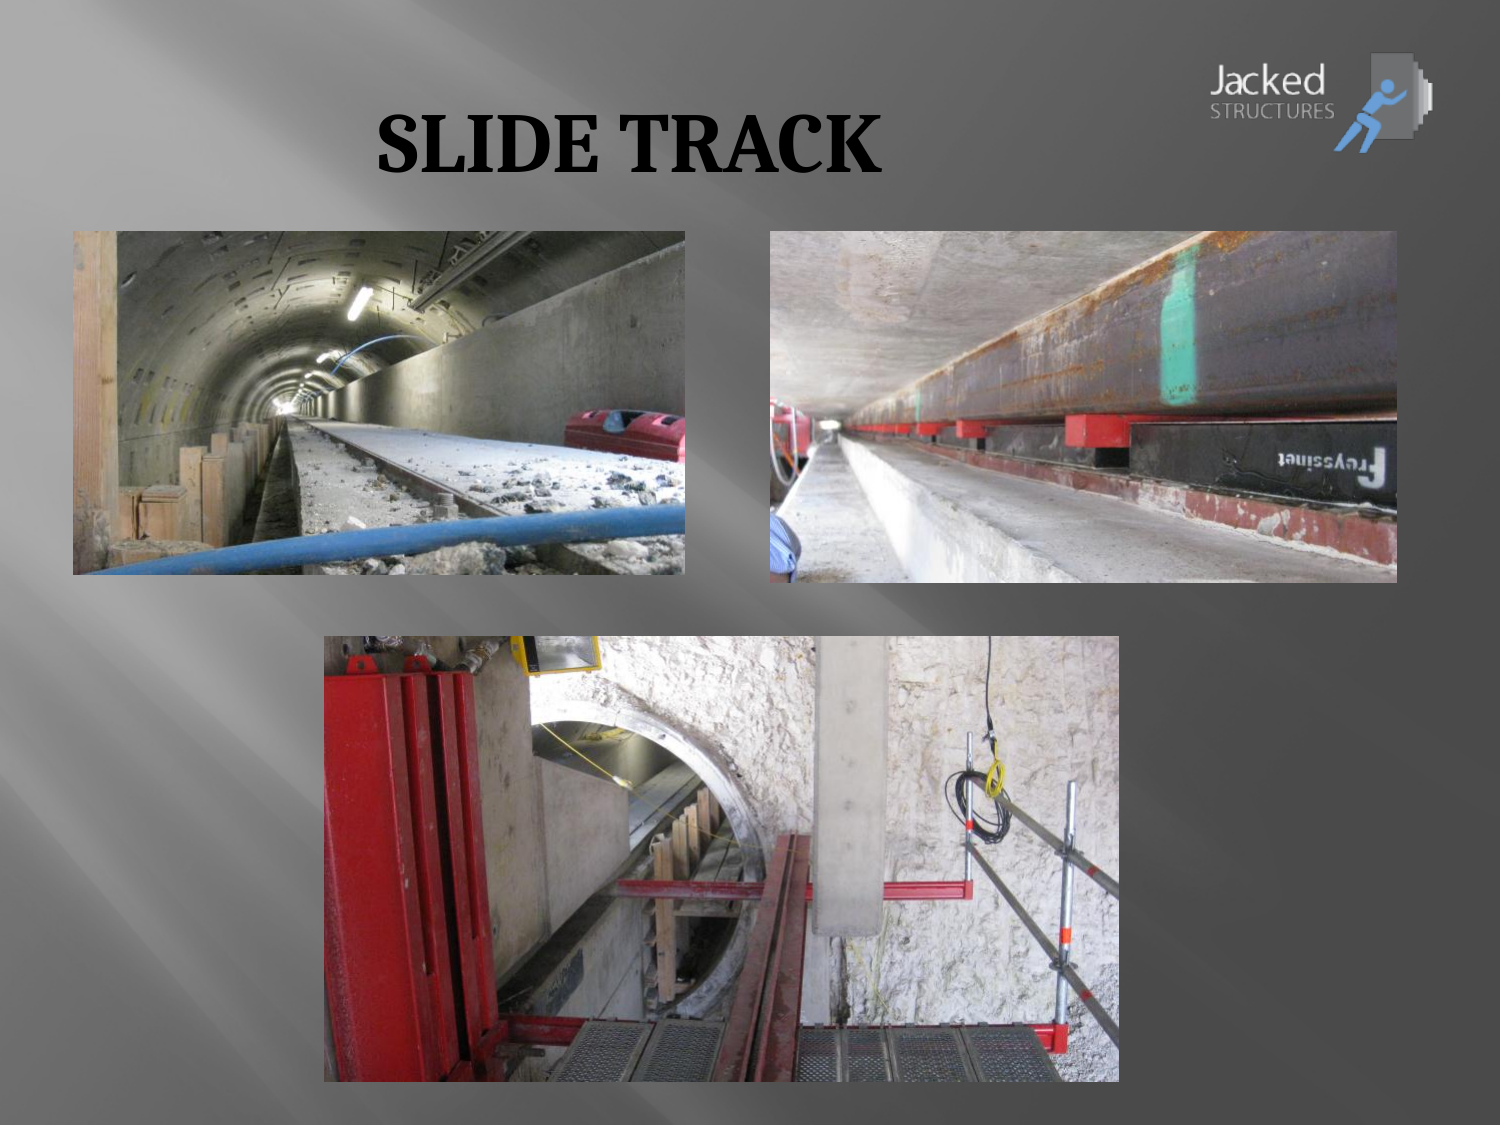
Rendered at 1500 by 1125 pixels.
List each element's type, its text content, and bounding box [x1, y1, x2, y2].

picture [324, 635, 1120, 1082]
title SLIDE TRACK [75, 45, 1188, 233]
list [73, 231, 685, 575]
picture [1198, 42, 1449, 160]
picture [770, 231, 1397, 584]
